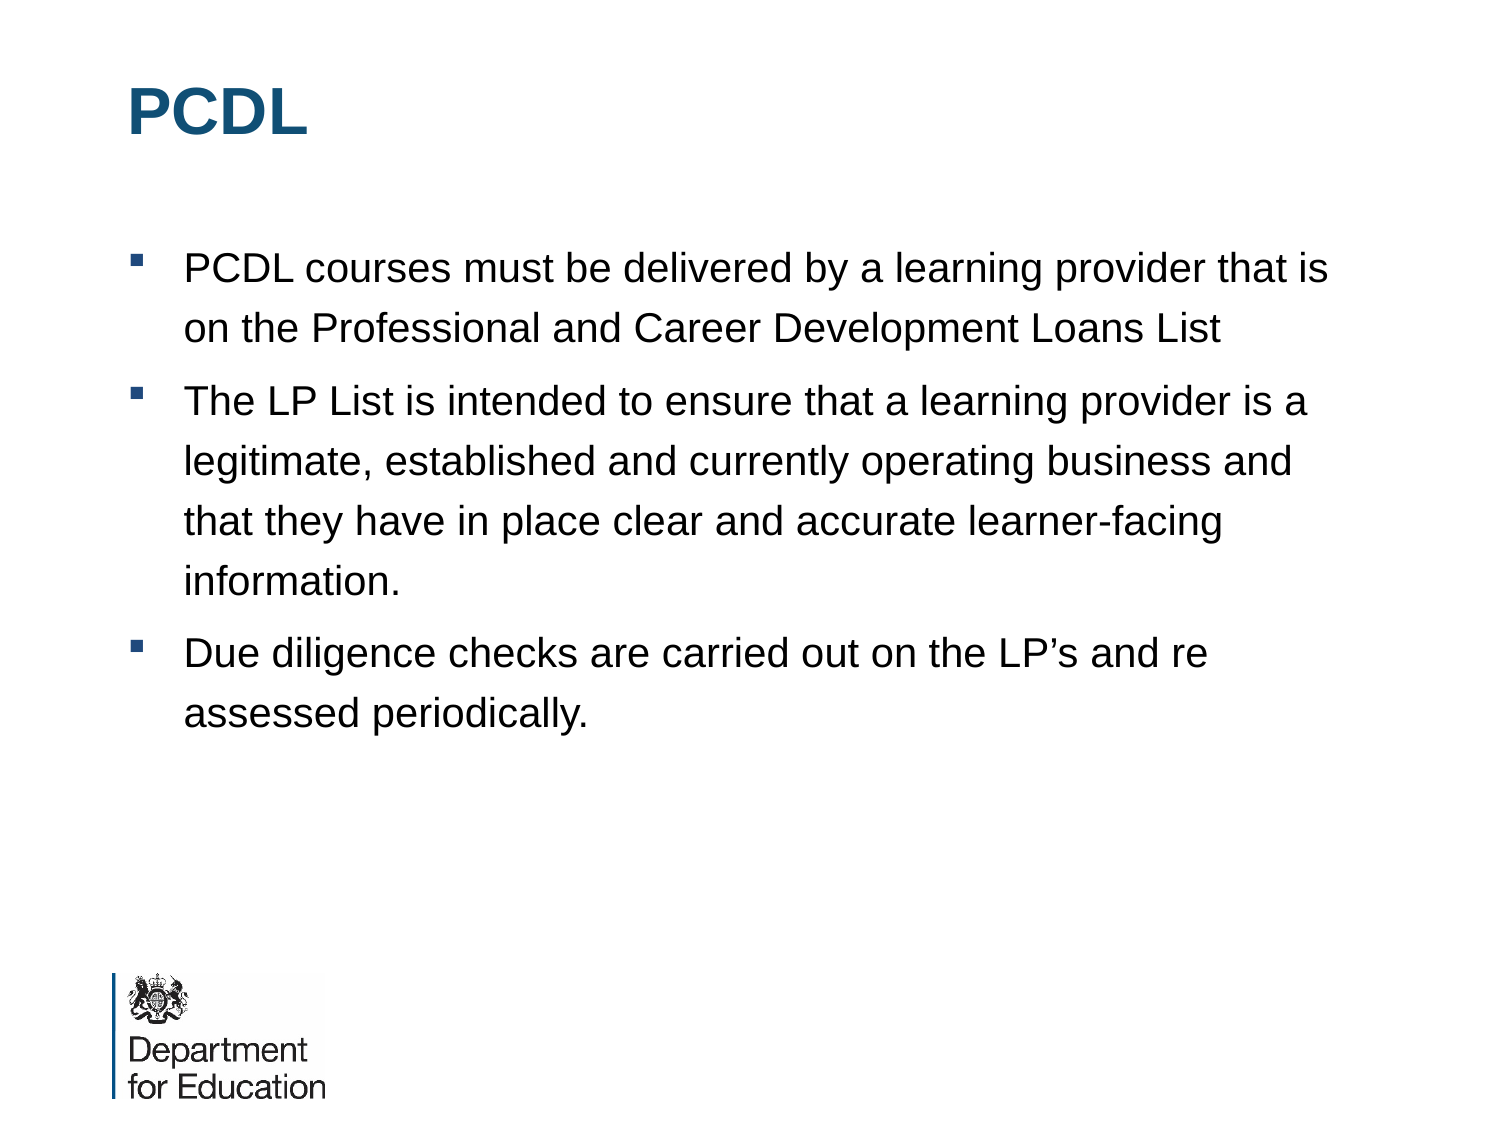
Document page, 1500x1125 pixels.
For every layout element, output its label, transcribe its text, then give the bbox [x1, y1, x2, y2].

list PCDL courses must be delivered by a learning provider that is on the Professional and Career Development Loans List The LP List is intended to ensure that a learning provider is a legitimate, established and currently operating business and that they have in place clear and accurate learner-facing information. Due diligence checks are carried out on the LP’s and re assessed periodically. [112, 160, 1388, 965]
title PCDL [112, 54, 1388, 160]
picture [112, 973, 325, 1099]
